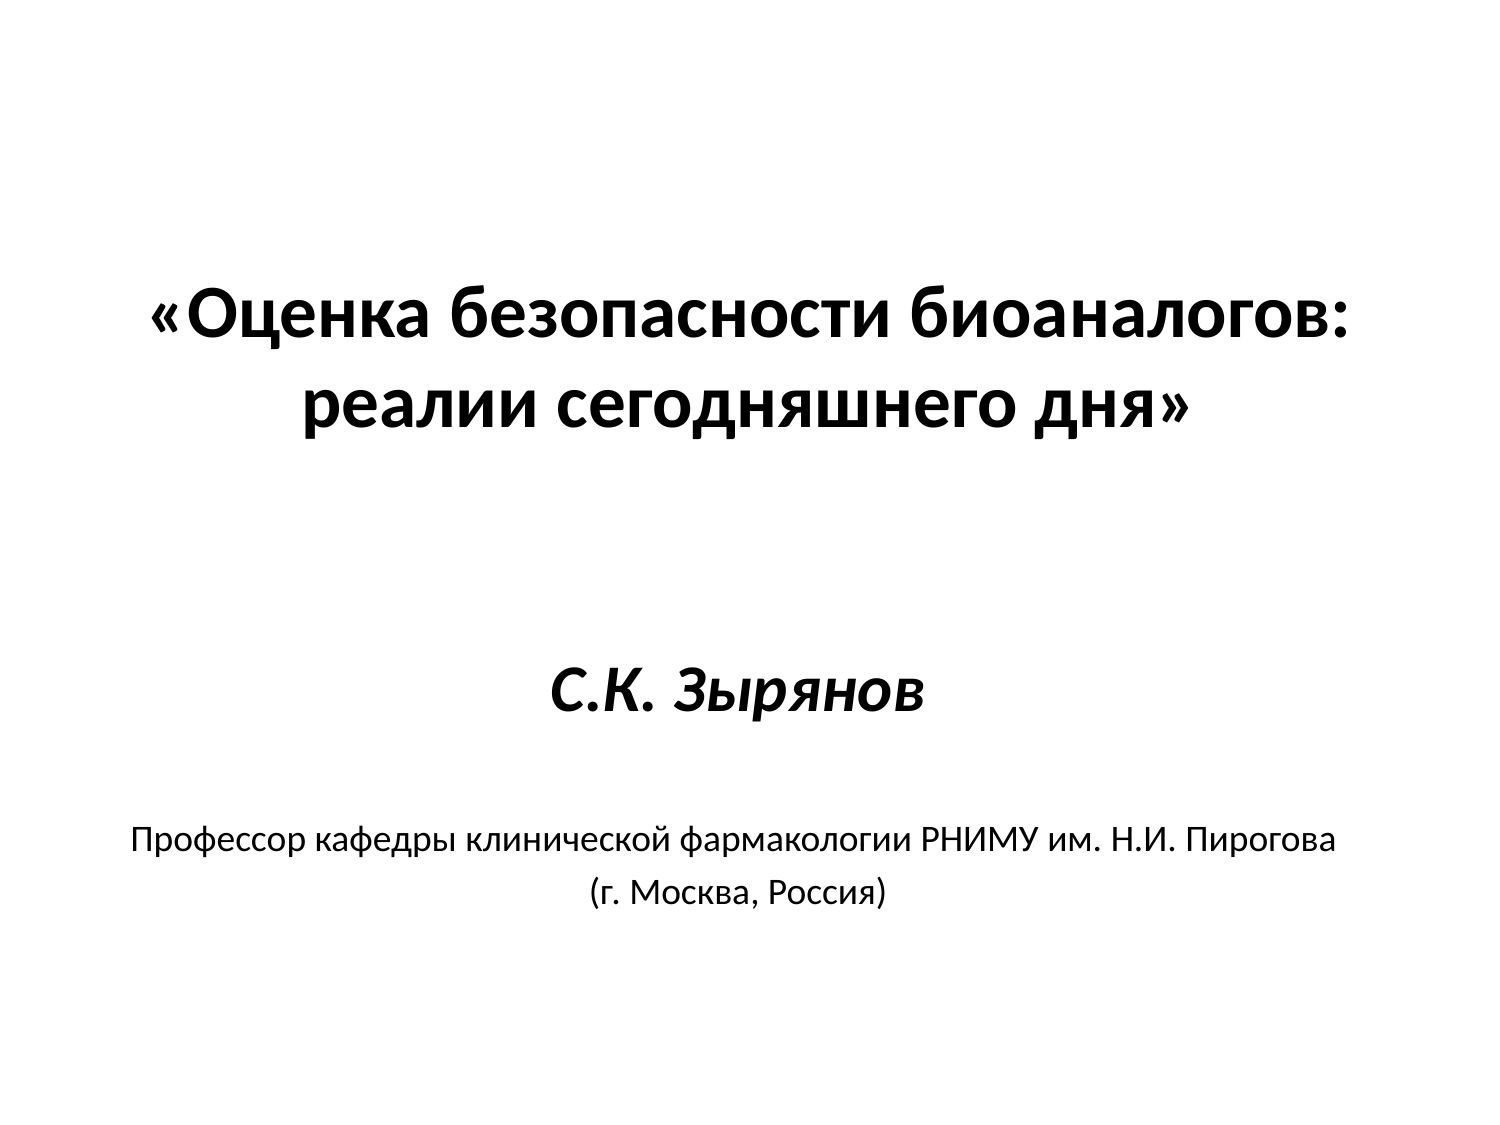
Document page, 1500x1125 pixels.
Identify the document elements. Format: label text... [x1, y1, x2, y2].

subtitle С.К. Зырянов Профессор кафедры клинической фармакологии РНИМУ им. Н.И. Пирогова (г. Москва, Россия) [70, 637, 1407, 926]
title «Оценка безопасности биоаналогов: реалии сегодняшнего дня» [111, 231, 1388, 474]
